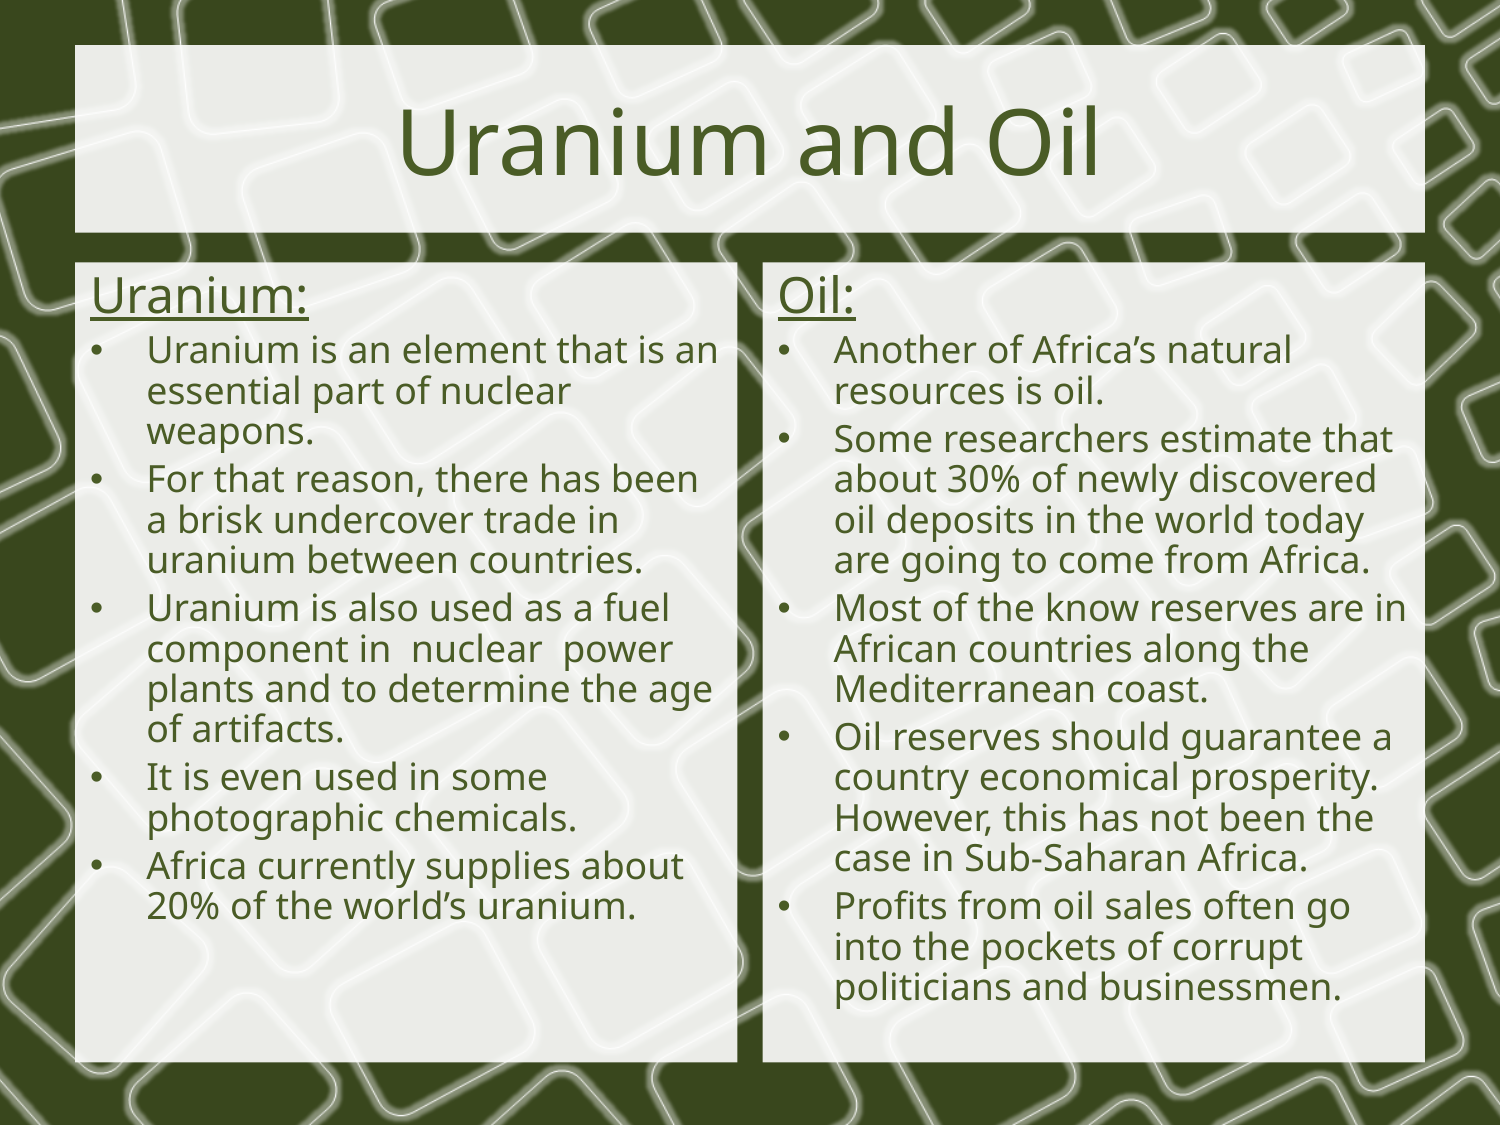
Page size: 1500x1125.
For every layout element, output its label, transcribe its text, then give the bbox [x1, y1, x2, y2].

list Uranium: Uranium is an element that is an essential part of nuclear weapons. For that reason, there has been a brisk undercover trade in uranium between countries. Uranium is also used as a fuel component in nuclear power plants and to determine the age of artifacts. It is even used in some photographic chemicals. Africa currently supplies about 20% of the world’s uranium. [75, 262, 738, 1063]
title Uranium and Oil [75, 45, 1425, 233]
list Oil: Another of Africa’s natural resources is oil. Some researchers estimate that about 30% of newly discovered oil deposits in the world today are going to come from Africa. Most of the know reserves are in African countries along the Mediterranean coast. Oil reserves should guarantee a country economical prosperity. However, this has not been the case in Sub-Saharan Africa. Profits from oil sales often go into the pockets of corrupt politicians and businessmen. [762, 262, 1425, 1063]
picture [0, 0, 1500, 1125]
